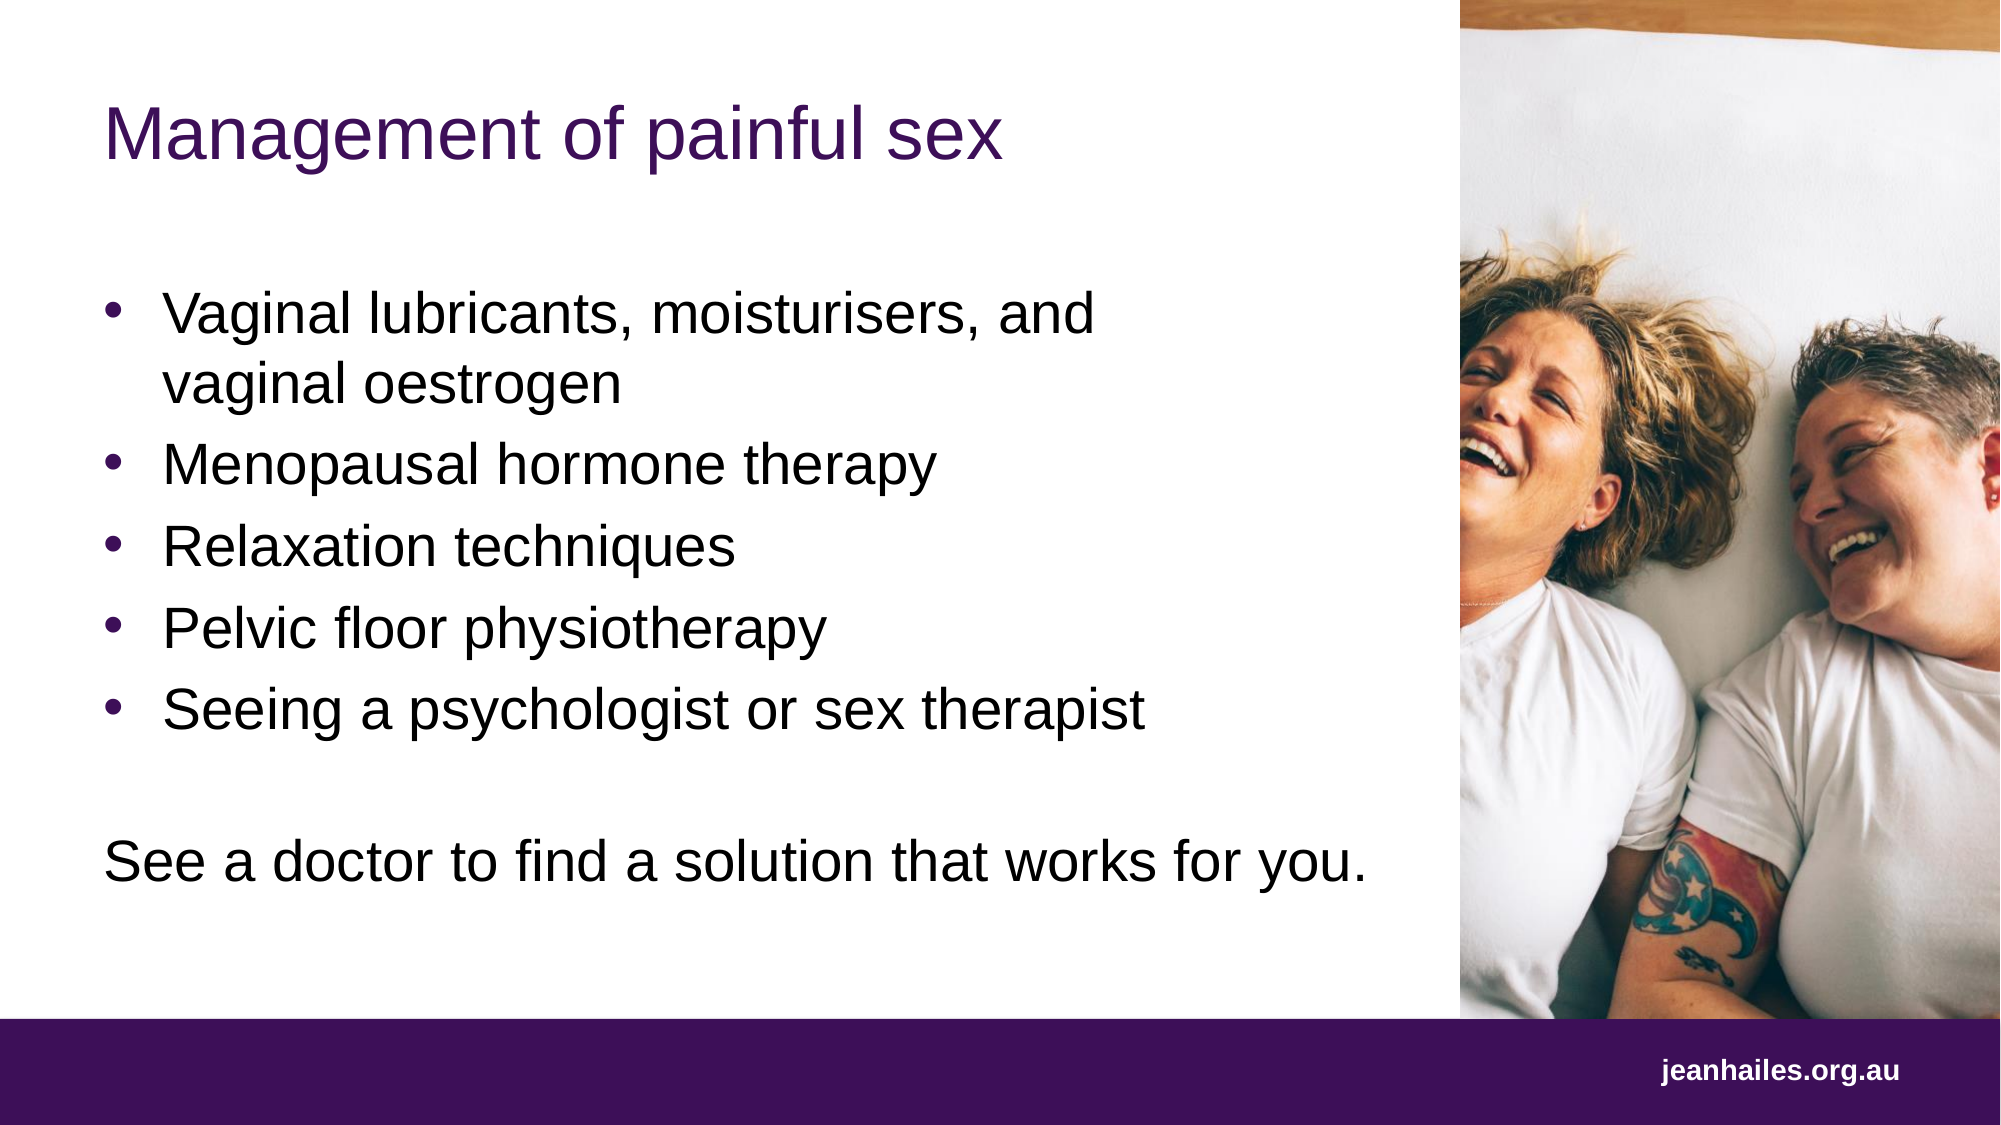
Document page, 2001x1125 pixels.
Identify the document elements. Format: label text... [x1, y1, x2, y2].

title Management of painful sex [103, 77, 1358, 238]
list Vaginal lubricants, moisturisers, and vaginal oestrogen Menopausal hormone therapy Relaxation techniques Pelvic floor physiotherapy Seeing a psychologist or sex therapist See a doctor to find a solution that works for you. [103, 267, 1386, 966]
picture [1460, 0, 2000, 1019]
